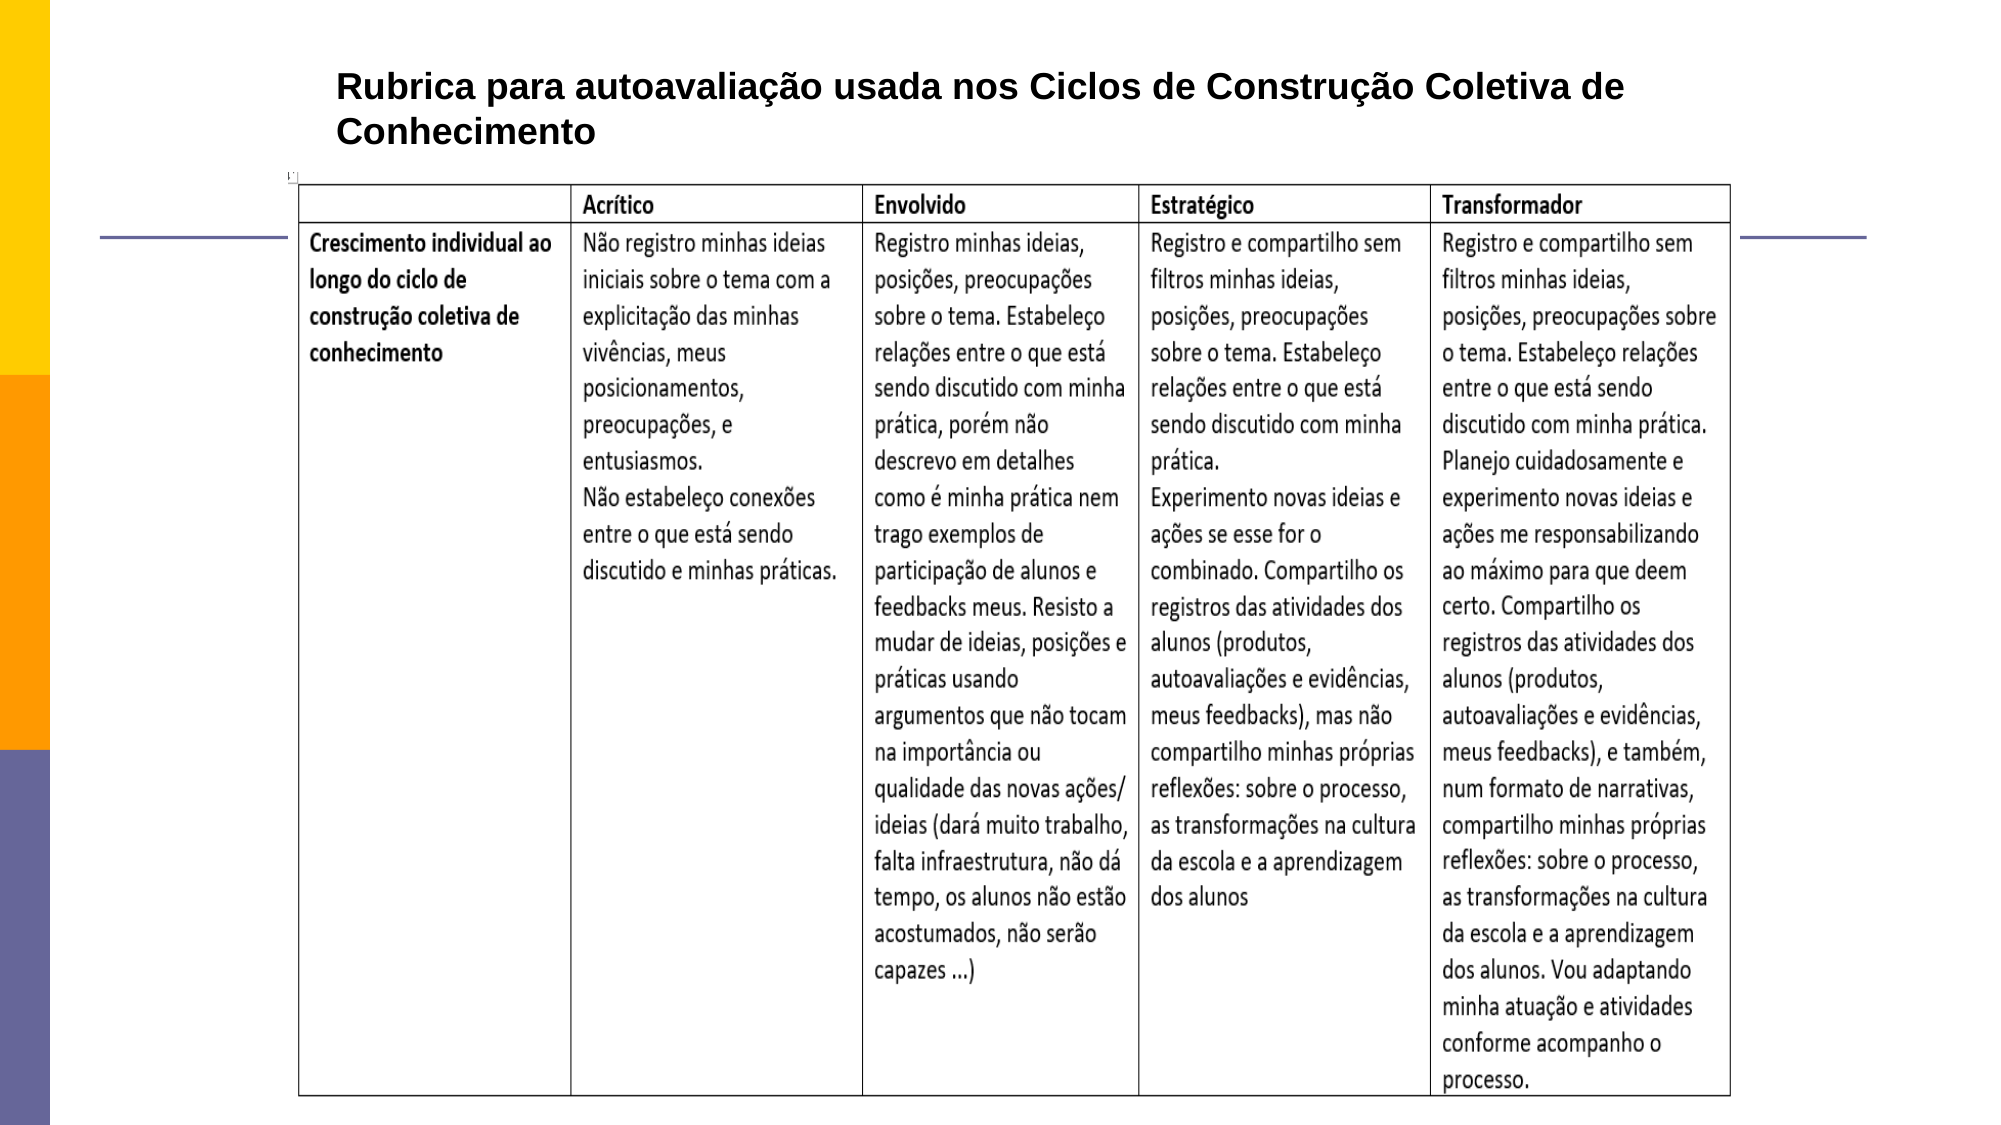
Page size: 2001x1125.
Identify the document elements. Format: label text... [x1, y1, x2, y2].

text_box Rubrica para autoavaliação usada nos Ciclos de Construção Coletiva de Conhecimento [321, 54, 1652, 160]
picture [288, 172, 1740, 1107]
